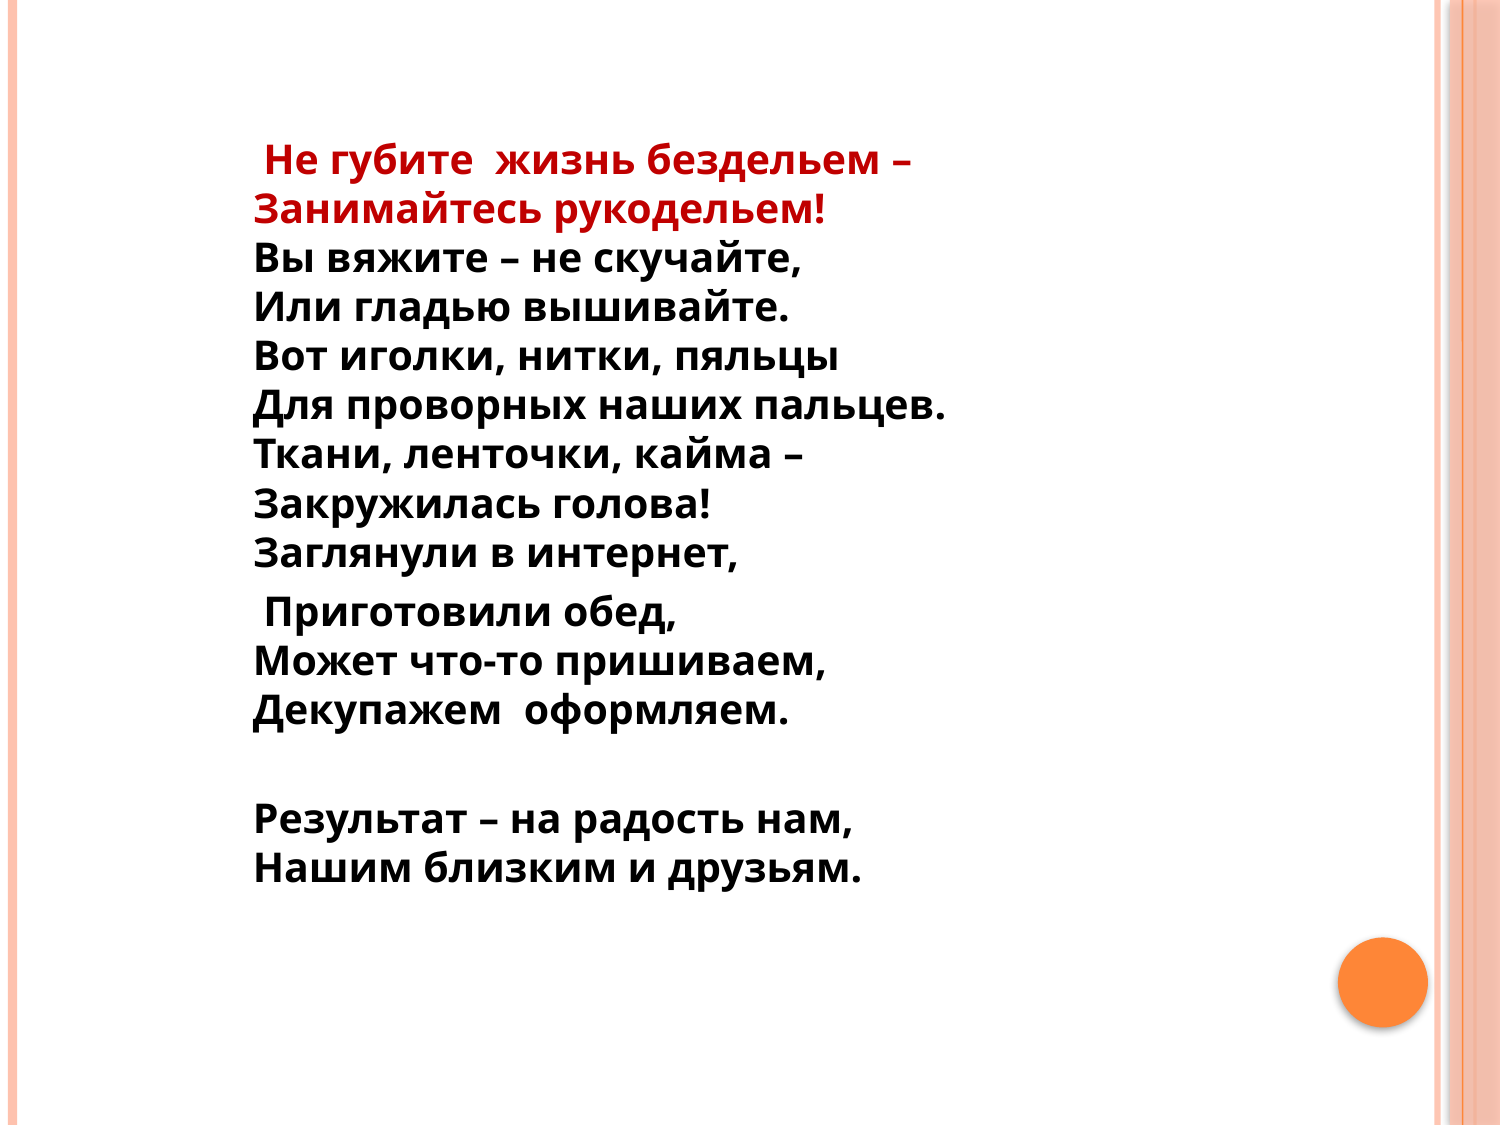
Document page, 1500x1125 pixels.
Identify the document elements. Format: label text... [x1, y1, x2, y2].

list Не губите жизнь бездельем – Занимайтесь рукодельем! Вы вяжите – не скучайте, Или гладью вышивайте. Вот иголки, нитки, пяльцы Для проворных наших пальцев. Ткани, ленточки, кайма – Закружилась голова! Заглянули в интернет, Приготовили обед, Может что-то пришиваем, Декупажем оформляем. Результат – на радость нам, Нашим близким и друзьям. [194, 66, 1425, 1005]
